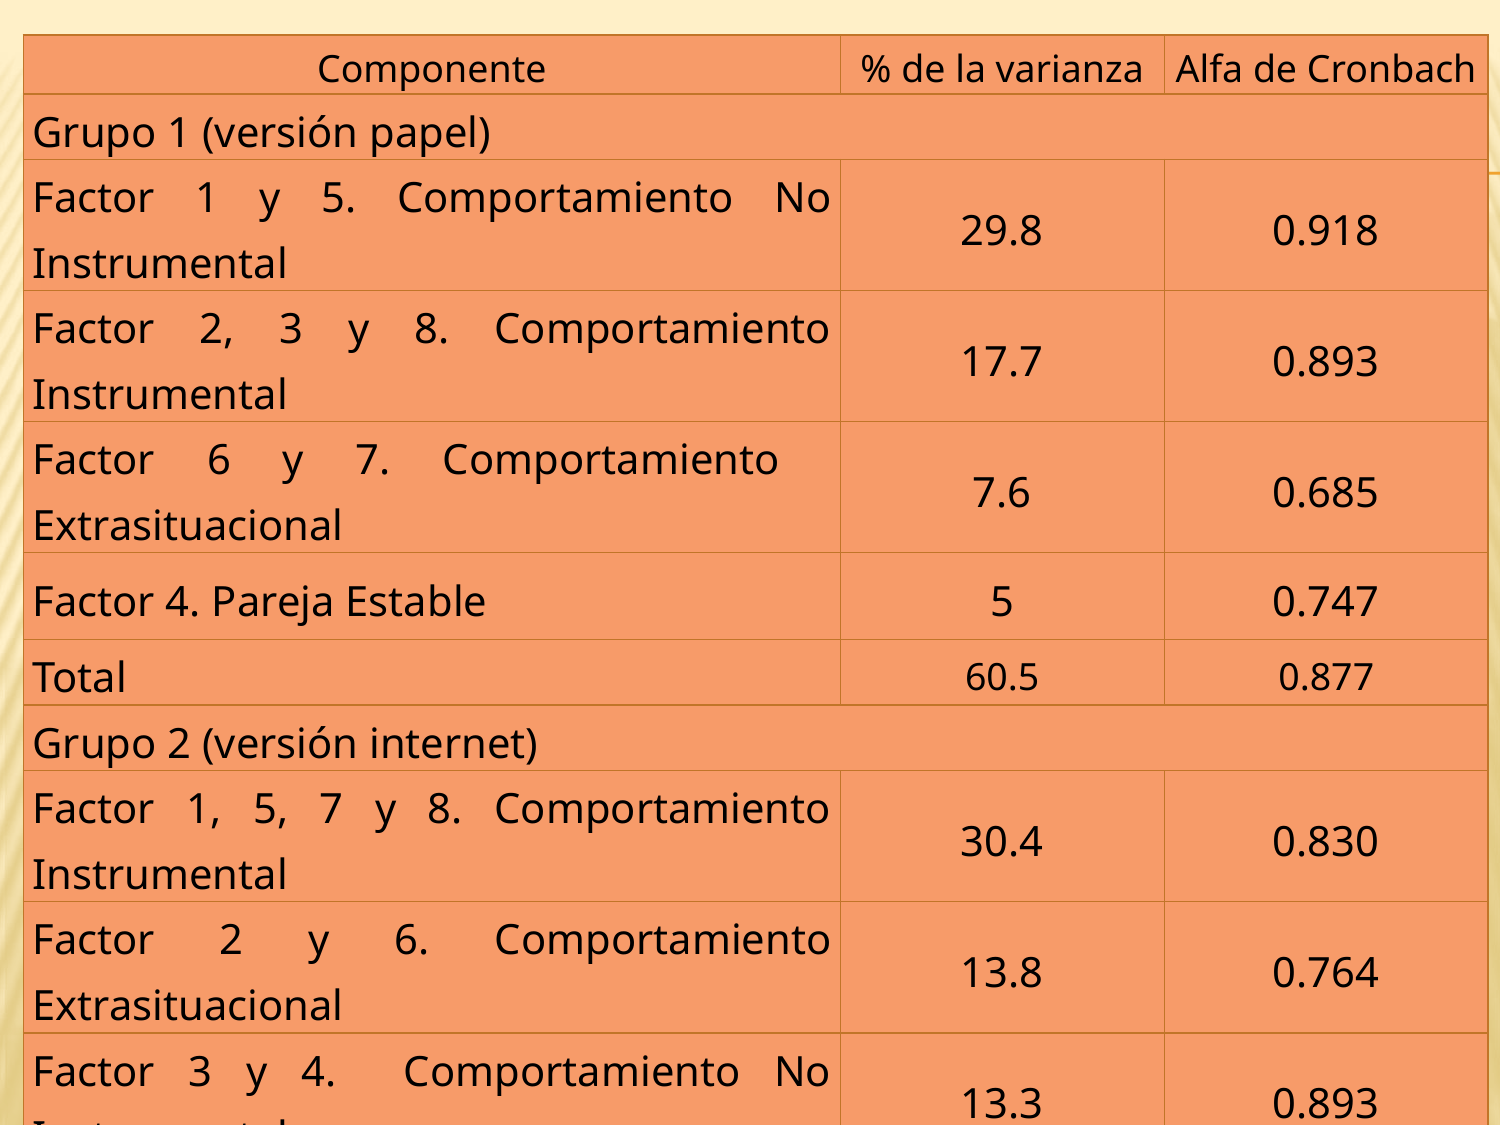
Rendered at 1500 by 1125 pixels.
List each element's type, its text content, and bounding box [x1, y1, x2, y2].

table_cell Factor 4. Pareja Estable [24, 553, 840, 639]
table_cell Grupo 1 (versión papel) [24, 95, 1487, 159]
table_cell 0.830 [1165, 771, 1487, 901]
table_cell 17.7 [841, 291, 1164, 421]
table_cell 7.6 [841, 422, 1164, 552]
table_cell 0.764 [1165, 902, 1487, 1032]
table_cell 0.893 [1165, 1034, 1487, 1125]
table_cell 0.747 [1165, 553, 1487, 639]
table_cell 30.4 [841, 771, 1164, 901]
table_header % de la varianza [841, 36, 1164, 93]
table_cell Factor 3 y 4. Comportamiento No Instrumental [24, 1034, 840, 1125]
table_cell Factor 2, 3 y 8. Comportamiento Instrumental [24, 291, 840, 421]
table_cell Grupo 2 (versión internet) [24, 706, 1487, 770]
table_cell Factor 2 y 6. Comportamiento Extrasituacional [24, 902, 840, 1032]
table_header Alfa de Cronbach [1165, 36, 1487, 93]
table_cell 60.5 [841, 640, 1164, 704]
table_cell 5 [841, 553, 1164, 639]
table_cell Total [24, 640, 840, 704]
table_cell 0.918 [1165, 160, 1487, 290]
table_cell 29.8 [841, 160, 1164, 290]
table_cell 0.893 [1165, 291, 1487, 421]
table_cell 0.877 [1165, 640, 1487, 704]
table_cell 13.8 [841, 902, 1164, 1032]
table_cell 0.685 [1165, 422, 1487, 552]
table_header Componente [24, 36, 840, 93]
table_cell 13.3 [841, 1034, 1164, 1125]
table_cell Factor 1, 5, 7 y 8. Comportamiento Instrumental [24, 771, 840, 901]
table_cell Factor 1 y 5. Comportamiento No Instrumental [24, 160, 840, 290]
table_cell Factor 6 y 7. Comportamiento Extrasituacional [24, 422, 840, 552]
